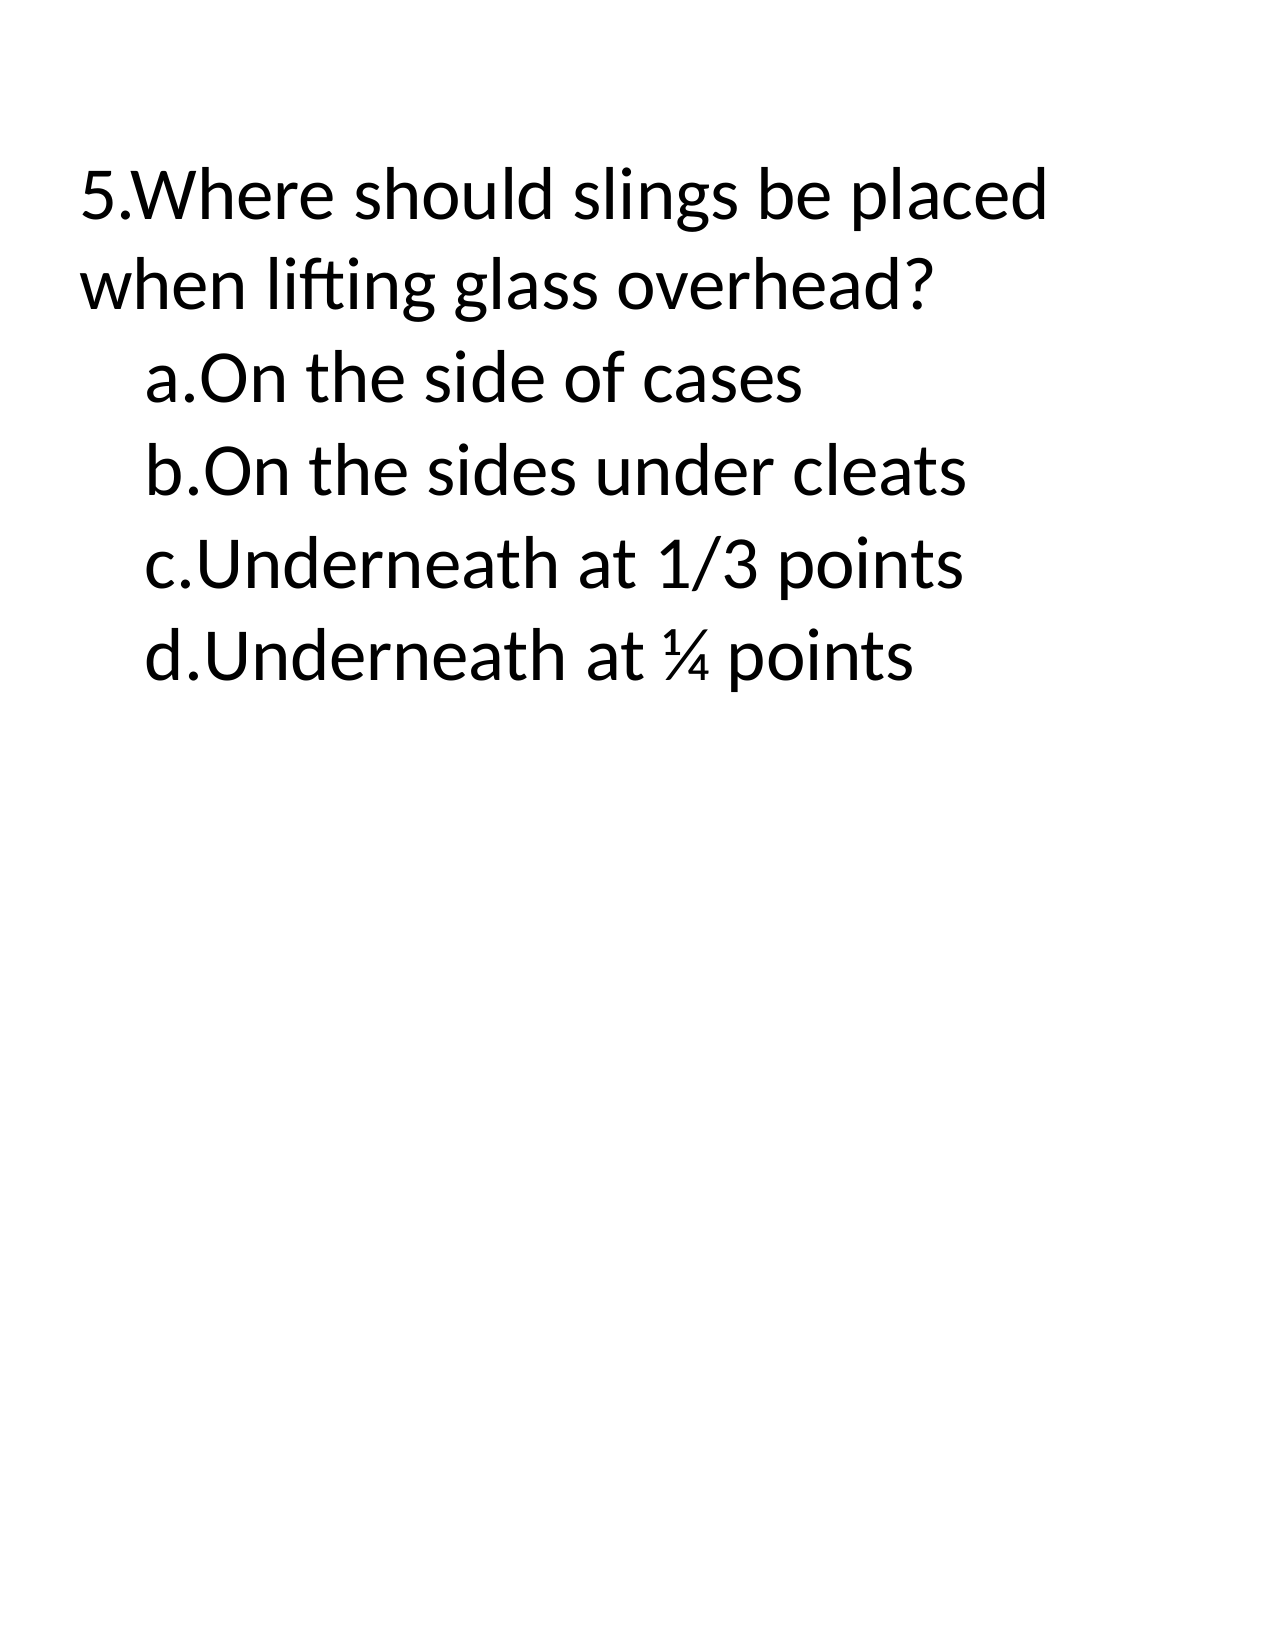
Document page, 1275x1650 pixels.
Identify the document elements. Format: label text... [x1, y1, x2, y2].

text_box 5.Where should slings be placed when lifting glass overhead? On the side of cases On the sides under cleats Underneath at 1/3 points Underneath at ¼ points [62, 137, 1213, 703]
